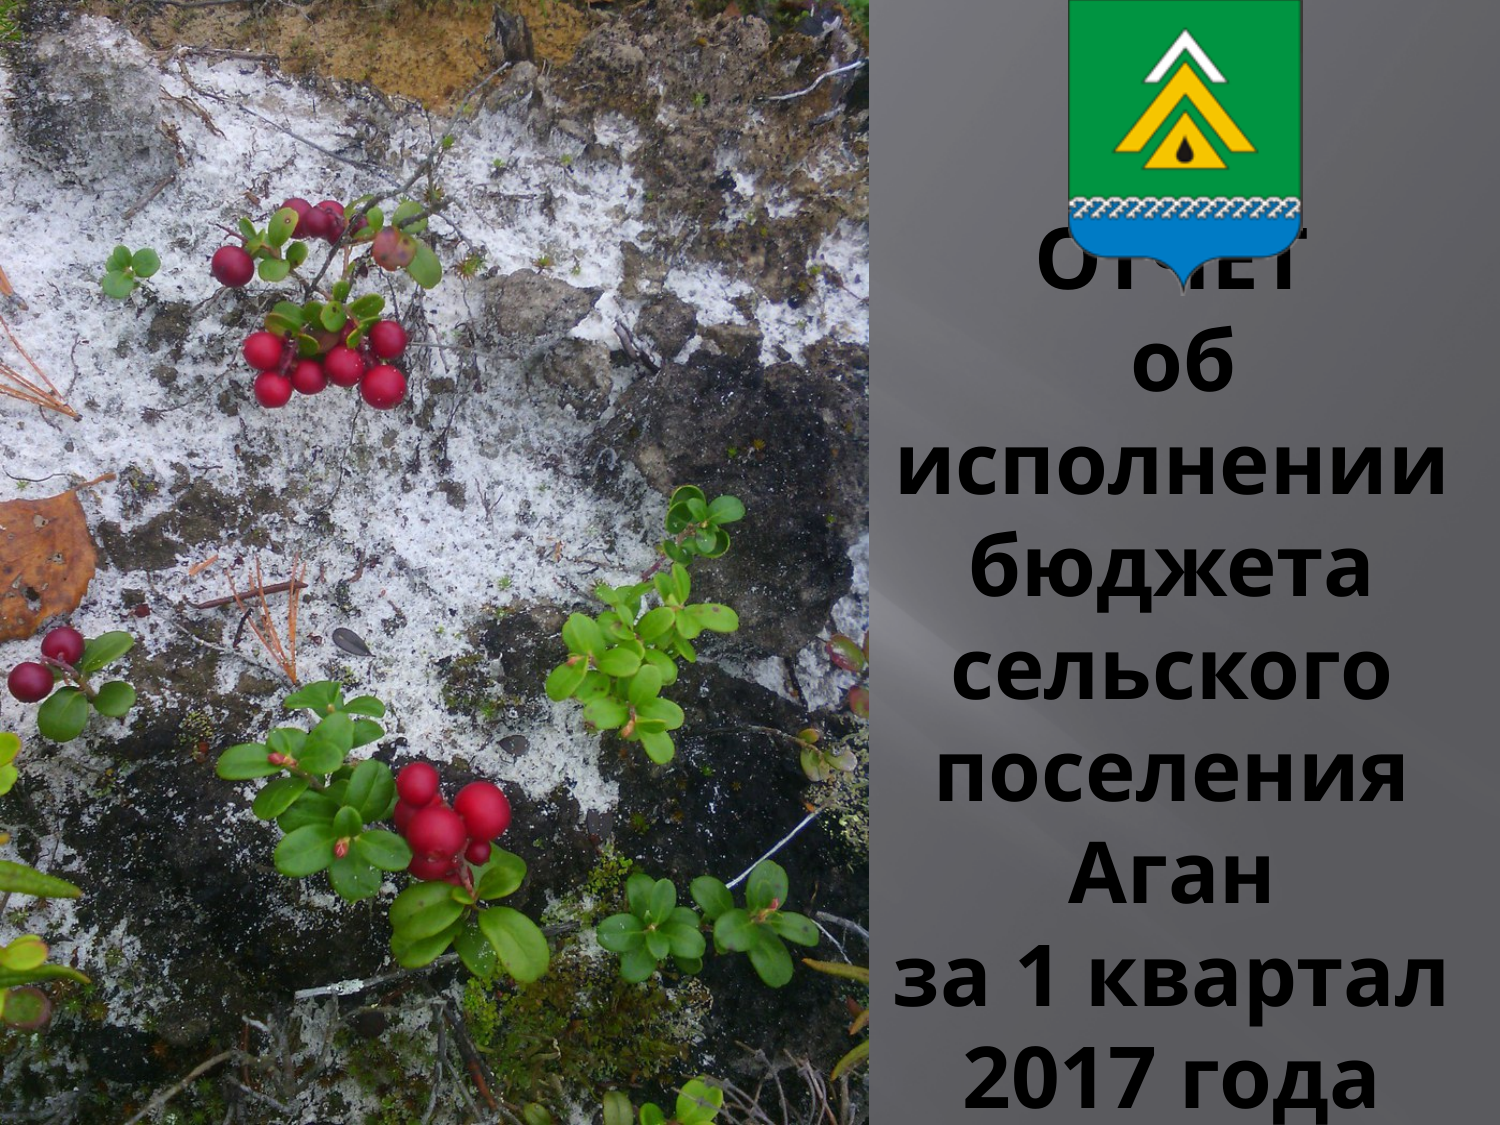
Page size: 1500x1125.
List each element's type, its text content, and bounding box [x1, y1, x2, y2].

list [0, 0, 869, 1125]
picture [1068, 0, 1303, 297]
title ОТЧЕТ об исполнении бюджета сельского поселения Аган за 1 квартал 2017 года [869, 0, 1500, 1125]
